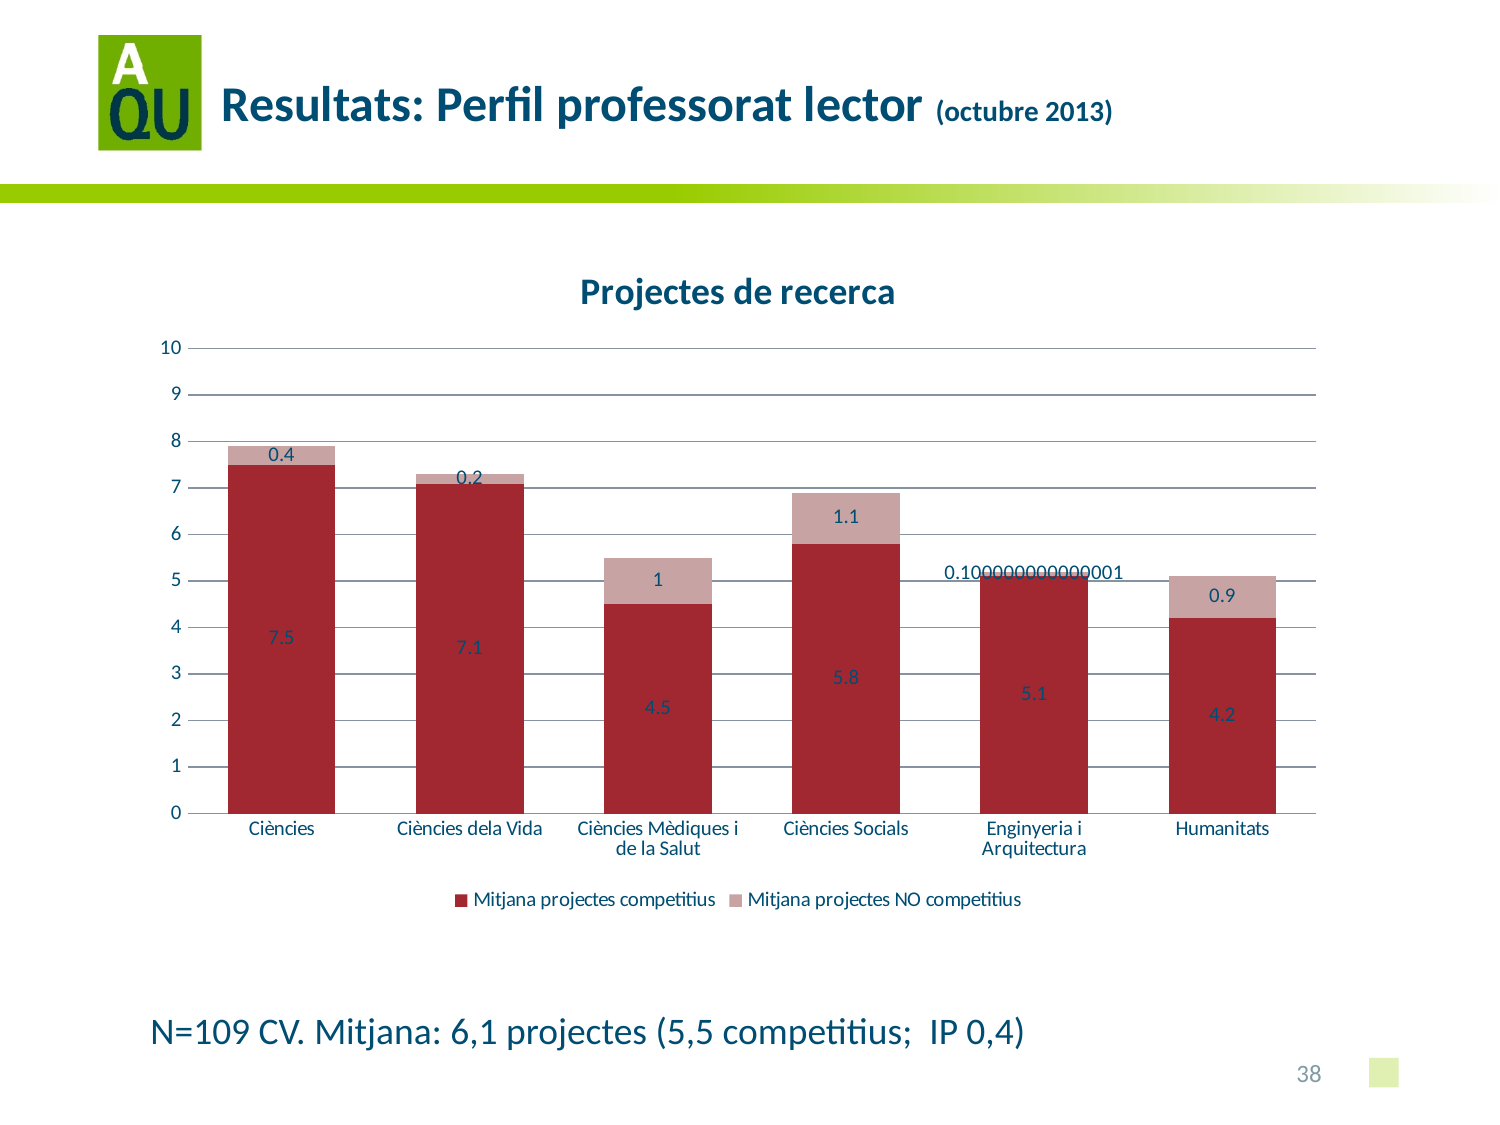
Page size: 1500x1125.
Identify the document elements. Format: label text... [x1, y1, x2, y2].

text_box N=109 CV. Mitjana: 6,1 projectes (5,5 competitius; IP 0,4) [135, 999, 1376, 1060]
list [100, 262, 1400, 1006]
chart [135, 243, 1341, 918]
title Resultats: Perfil professorat lector (octubre 2013) [206, 54, 1483, 150]
slide_number 38 [1281, 1060, 1365, 1103]
picture [98, 35, 207, 161]
